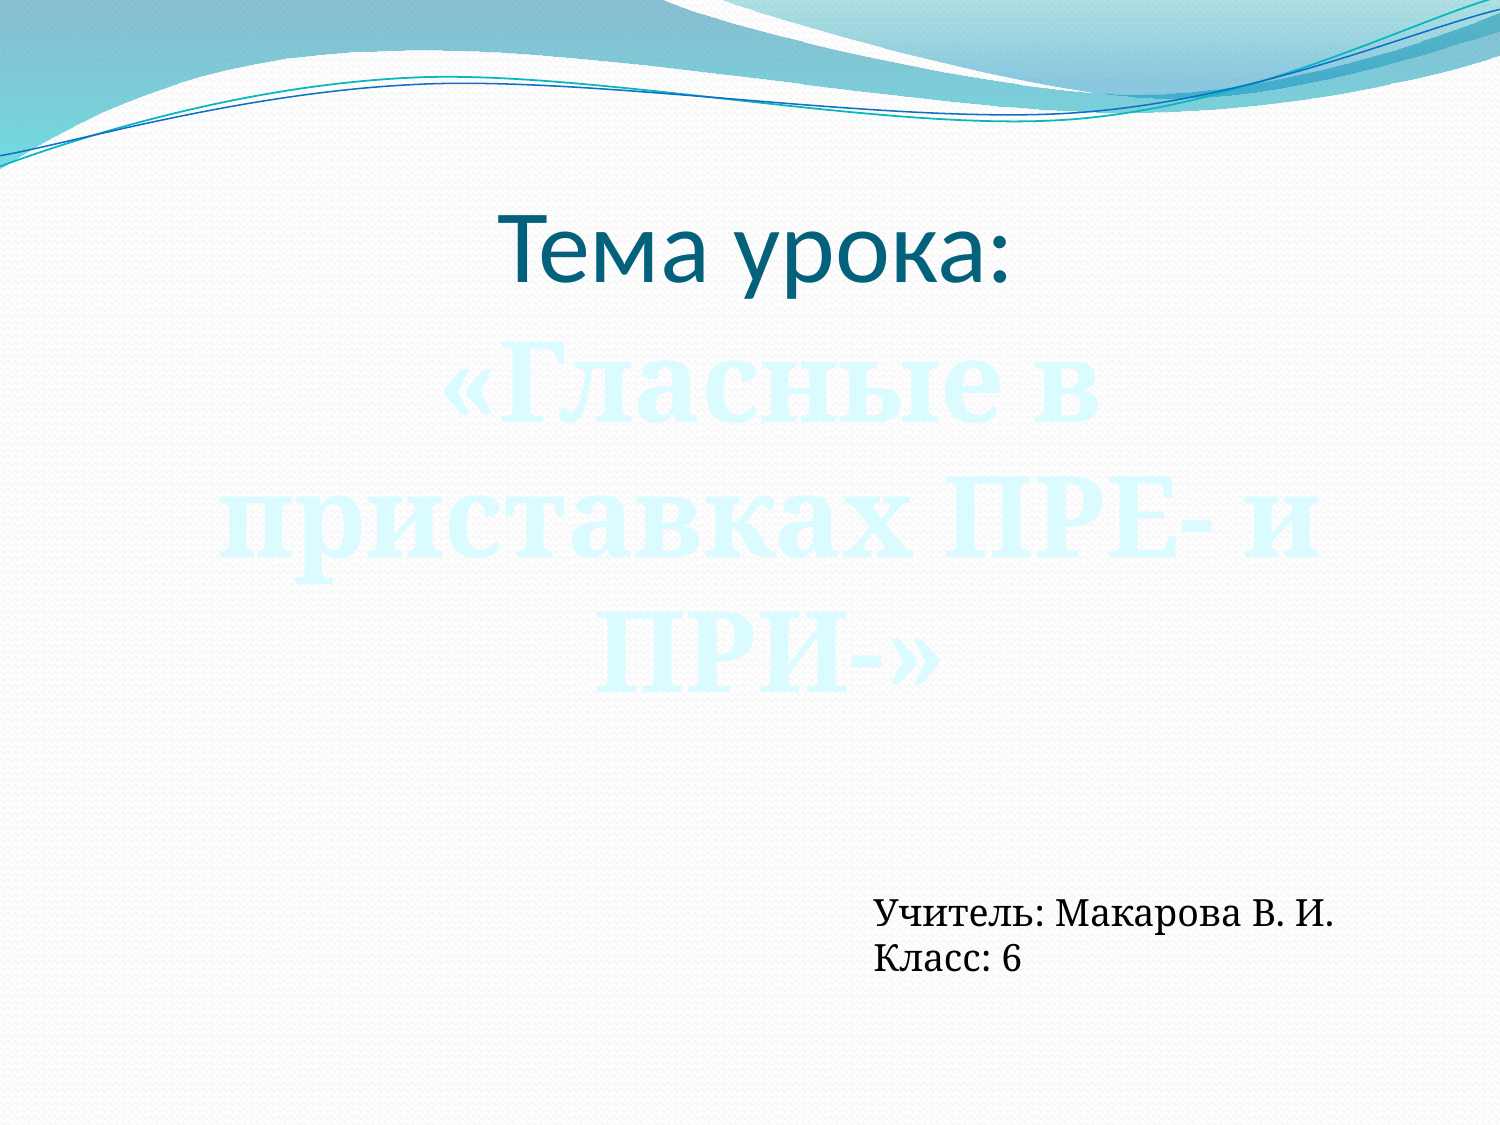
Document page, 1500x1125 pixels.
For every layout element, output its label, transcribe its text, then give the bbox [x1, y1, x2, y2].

text_box Учитель: Макарова В. И. Класс: 6 [858, 881, 1360, 987]
text_box «Гласные в приставках ПРЕ- и ПРИ-» [76, 302, 1465, 1125]
title Тема урока: [75, 115, 1438, 303]
